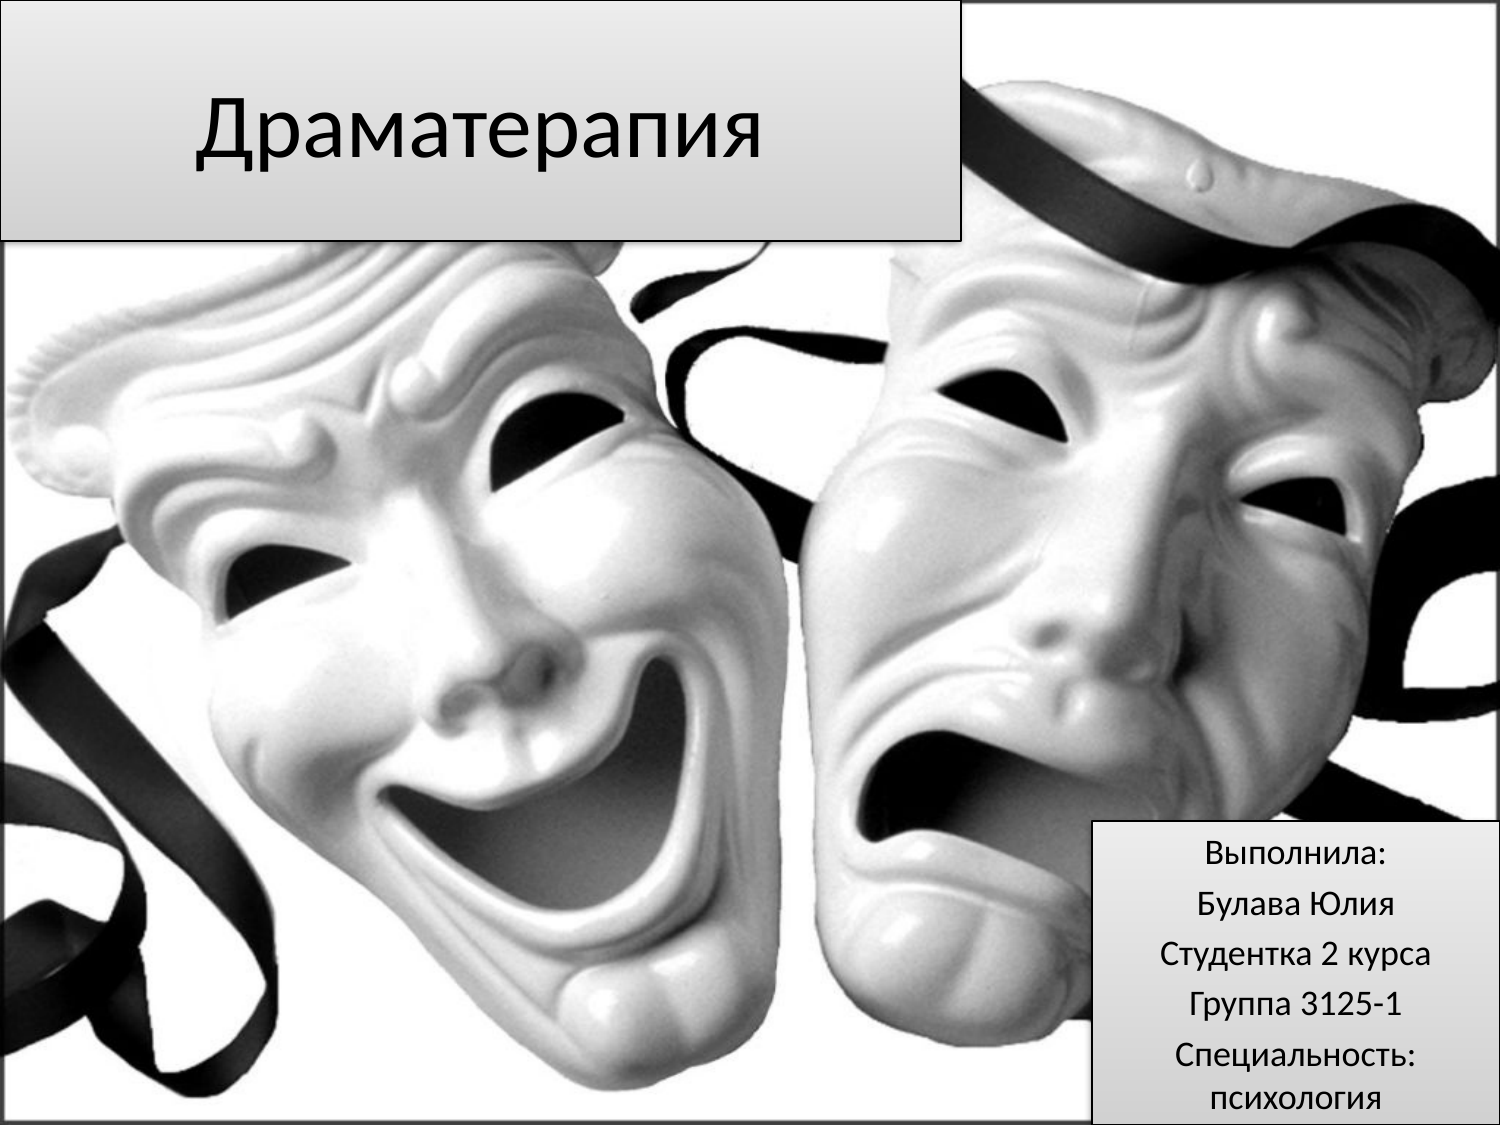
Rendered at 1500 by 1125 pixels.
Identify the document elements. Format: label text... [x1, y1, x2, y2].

picture [0, 0, 1500, 1125]
title Драматерапия [0, 0, 962, 242]
subtitle Выполнила: Булава Юлия Студентка 2 курса Группа 3125-1 Специальность: психология [1091, 820, 1500, 1125]
